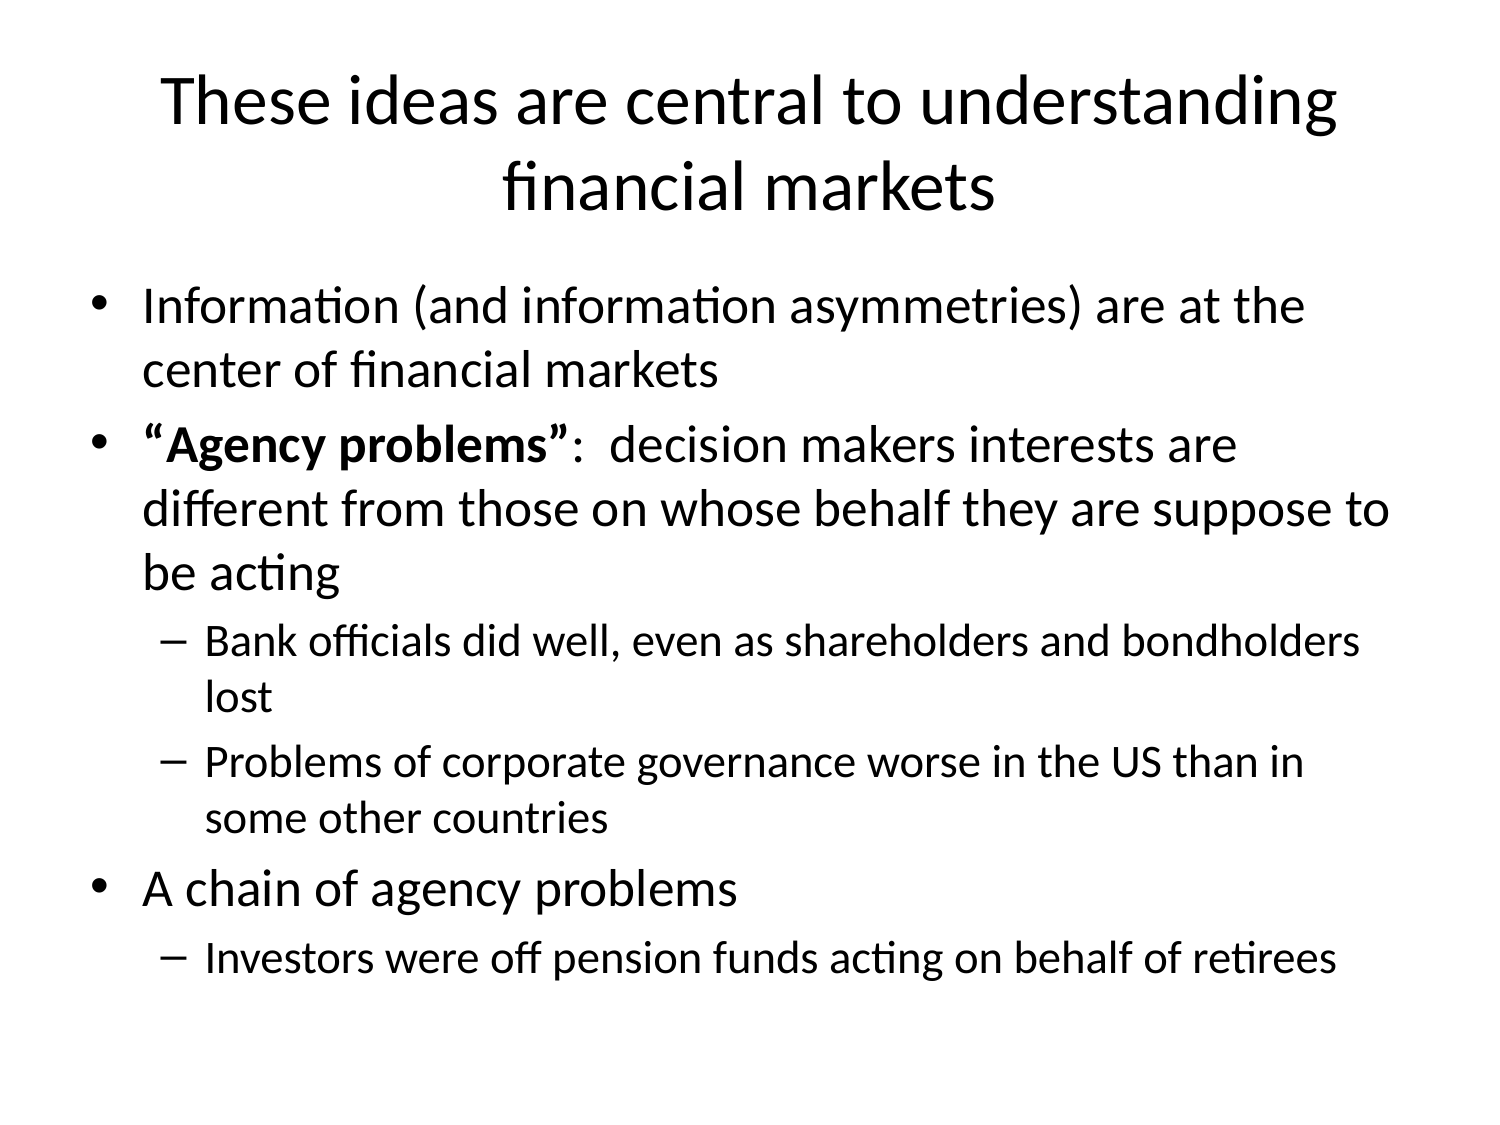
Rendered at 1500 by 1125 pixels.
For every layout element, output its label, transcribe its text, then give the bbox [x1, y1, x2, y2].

list Information (and information asymmetries) are at the center of financial markets “Agency problems”: decision makers interests are different from those on whose behalf they are suppose to be acting Bank officials did well, even as shareholders and bondholders lost Problems of corporate governance worse in the US than in some other countries A chain of agency problems Investors were off pension funds acting on behalf of retirees [75, 262, 1425, 1005]
title These ideas are central to understanding financial markets [75, 45, 1425, 233]
